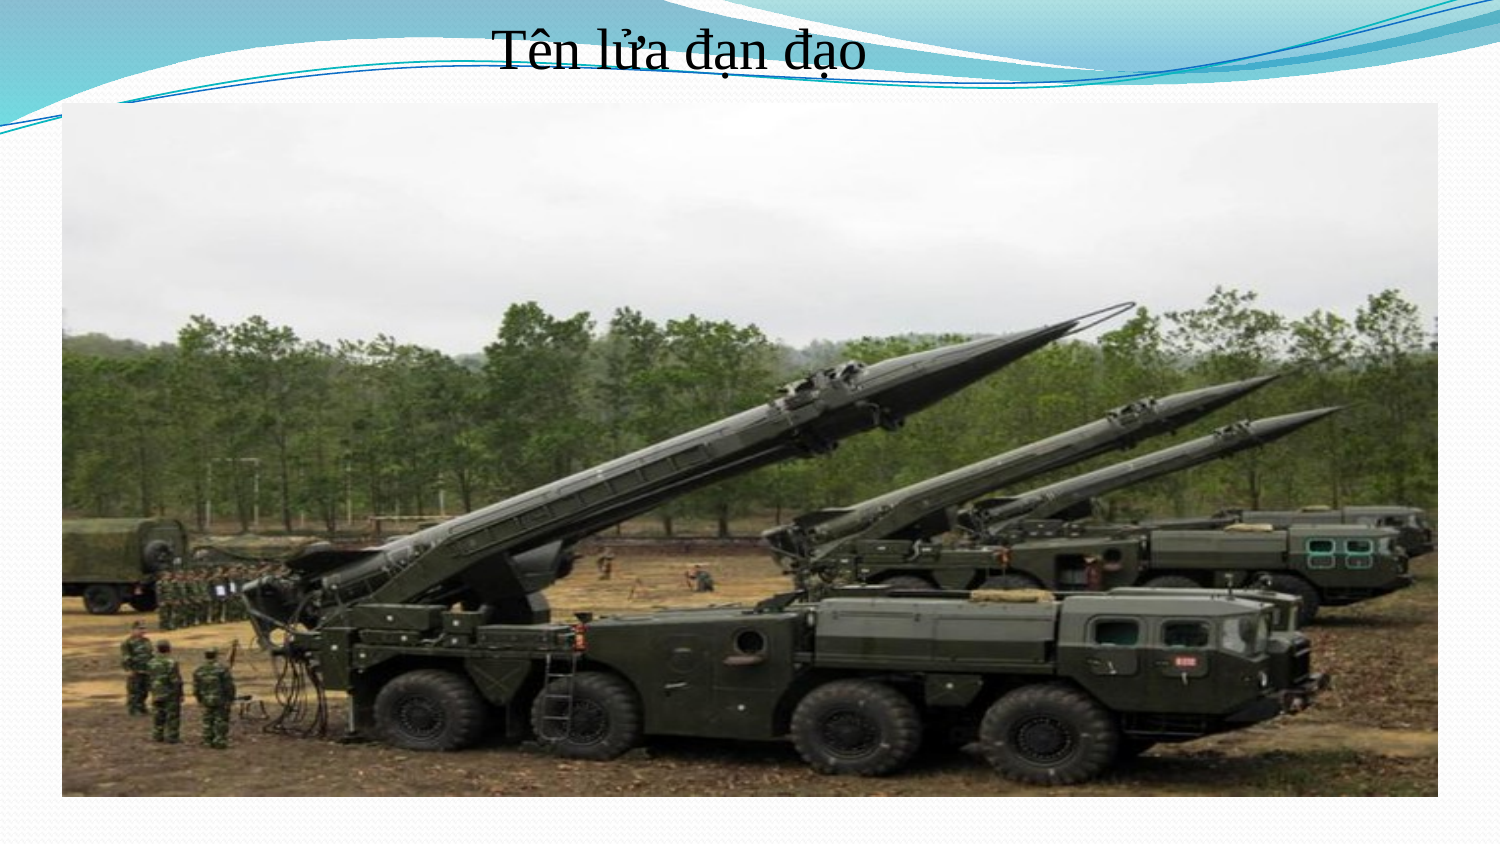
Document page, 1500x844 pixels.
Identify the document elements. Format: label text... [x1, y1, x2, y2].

text_box Tên lửa đạn đạo [476, 3, 1065, 89]
picture [62, 102, 1438, 798]
